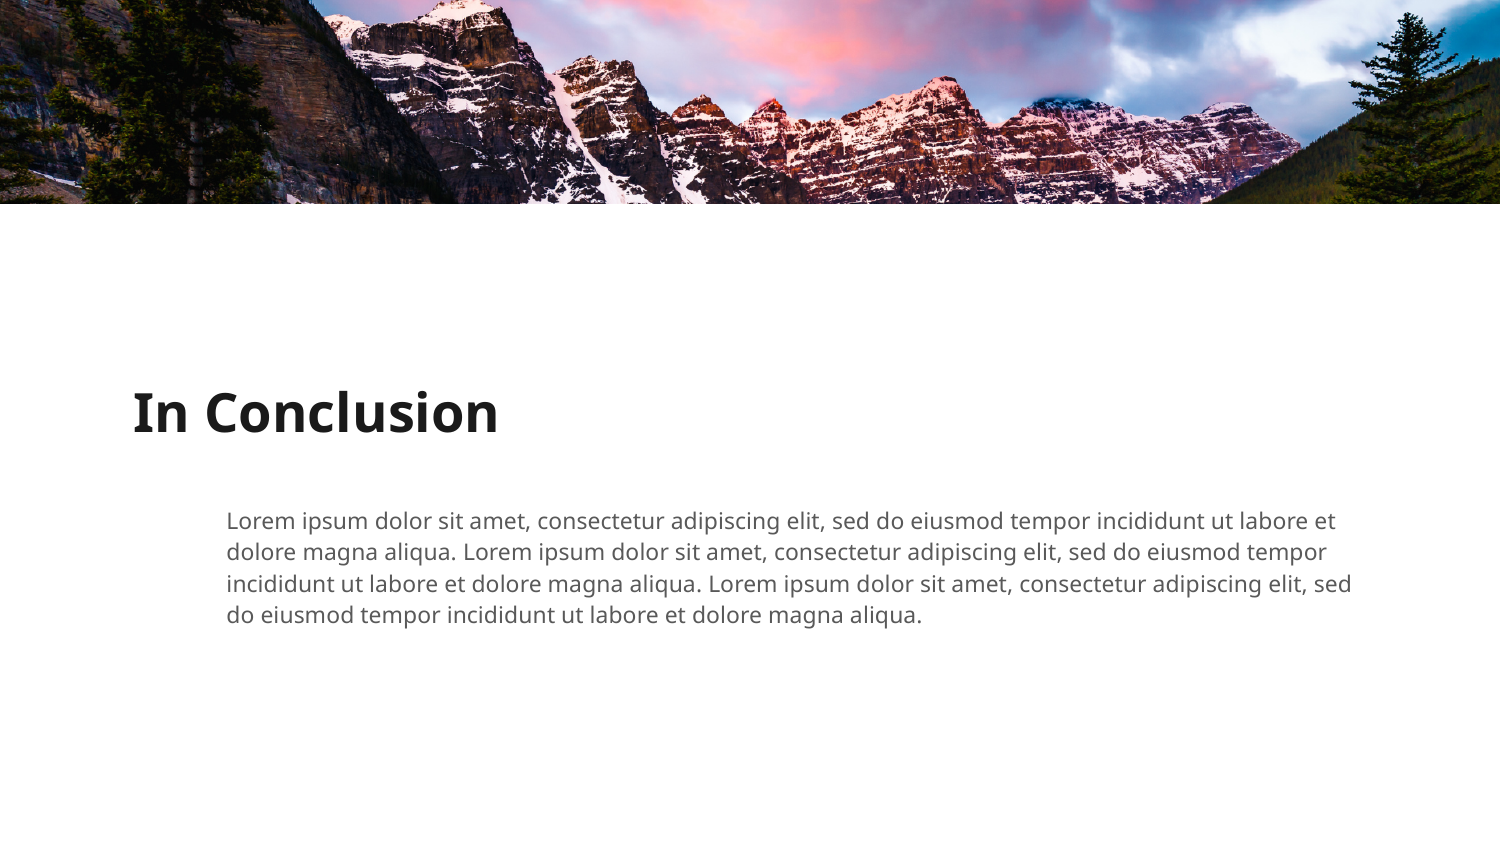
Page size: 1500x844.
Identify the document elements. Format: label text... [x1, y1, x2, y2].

text_box In Conclusion [118, 363, 1382, 451]
text_box Lorem ipsum dolor sit amet, consectetur adipiscing elit, sed do eiusmod tempor incididunt ut labore et dolore magna aliqua. Lorem ipsum dolor sit amet, consectetur adipiscing elit, sed do eiusmod tempor incididunt ut labore et dolore magna aliqua. Lorem ipsum dolor sit amet, consectetur adipiscing elit, sed do eiusmod tempor incididunt ut labore et dolore magna aliqua. [211, 487, 1382, 704]
picture [0, 0, 1500, 204]
